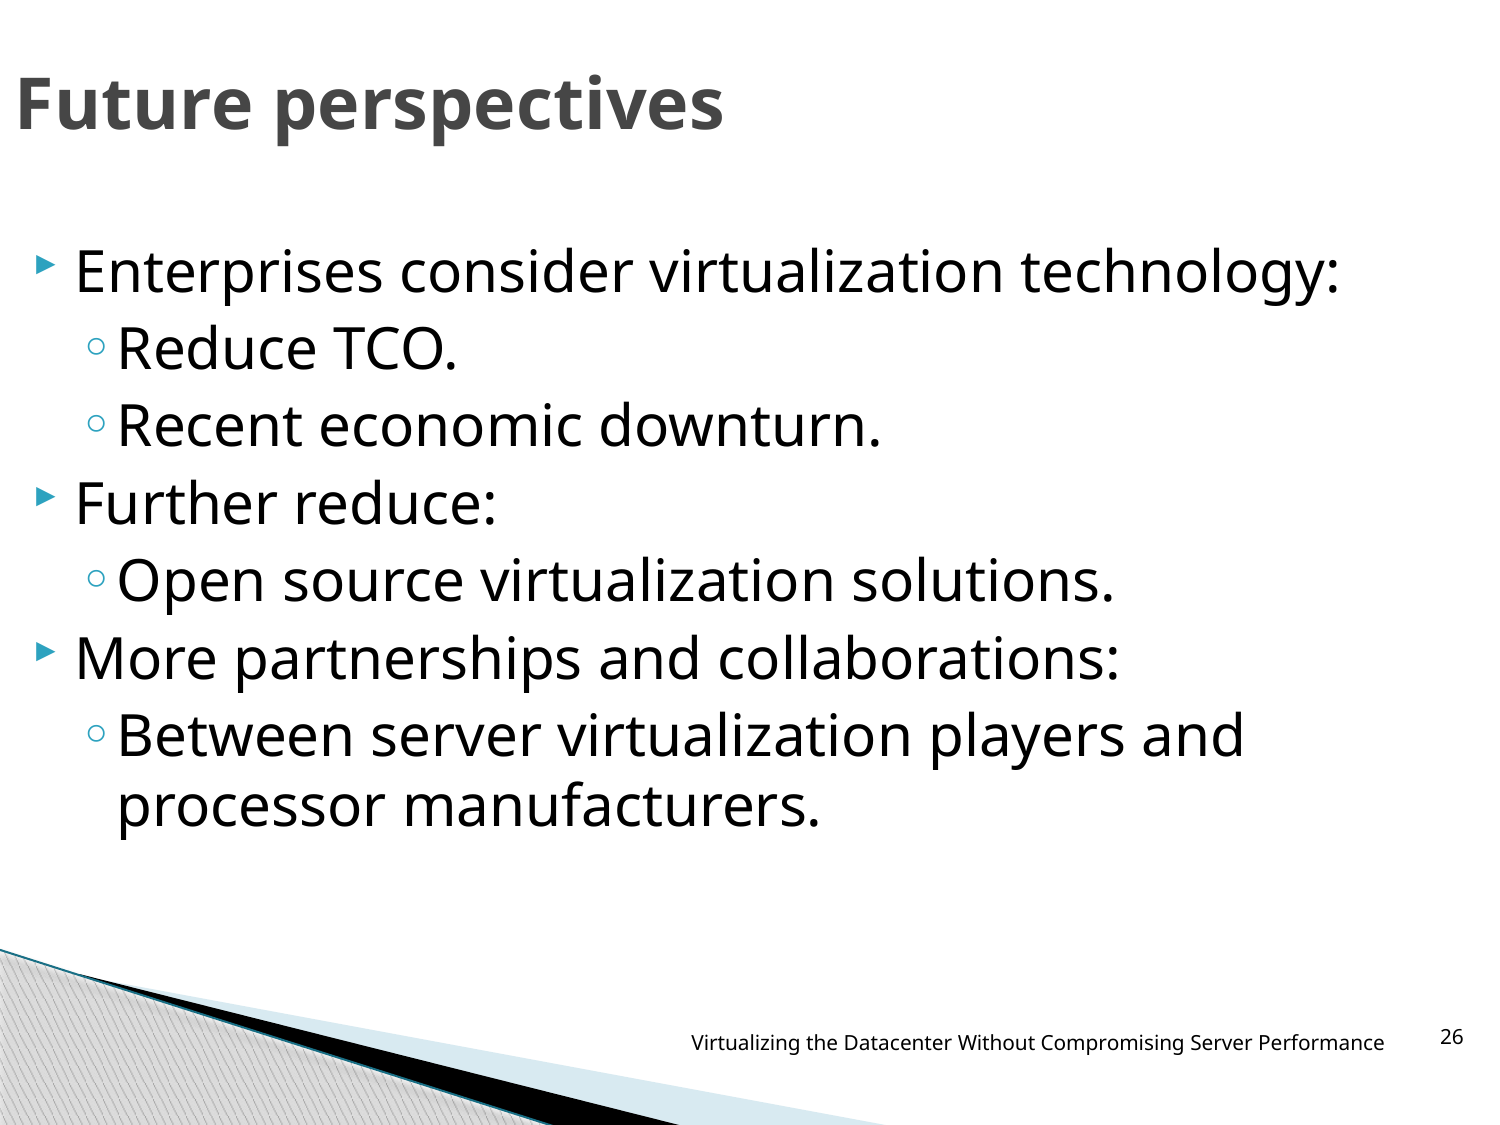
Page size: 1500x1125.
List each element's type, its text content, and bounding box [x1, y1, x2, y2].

title Future perspectives [0, 50, 1350, 238]
list Enterprises consider virtualization technology: Reduce TCO. Recent economic downturn. Further reduce: Open source virtualization solutions. More partnerships and collaborations: Between server virtualization players and processor manufacturers. [0, 226, 1500, 1013]
footer Virtualizing the Datacenter Without Compromising Server Performance [600, 975, 1400, 1063]
slide_number 26 [1418, 999, 1479, 1060]
